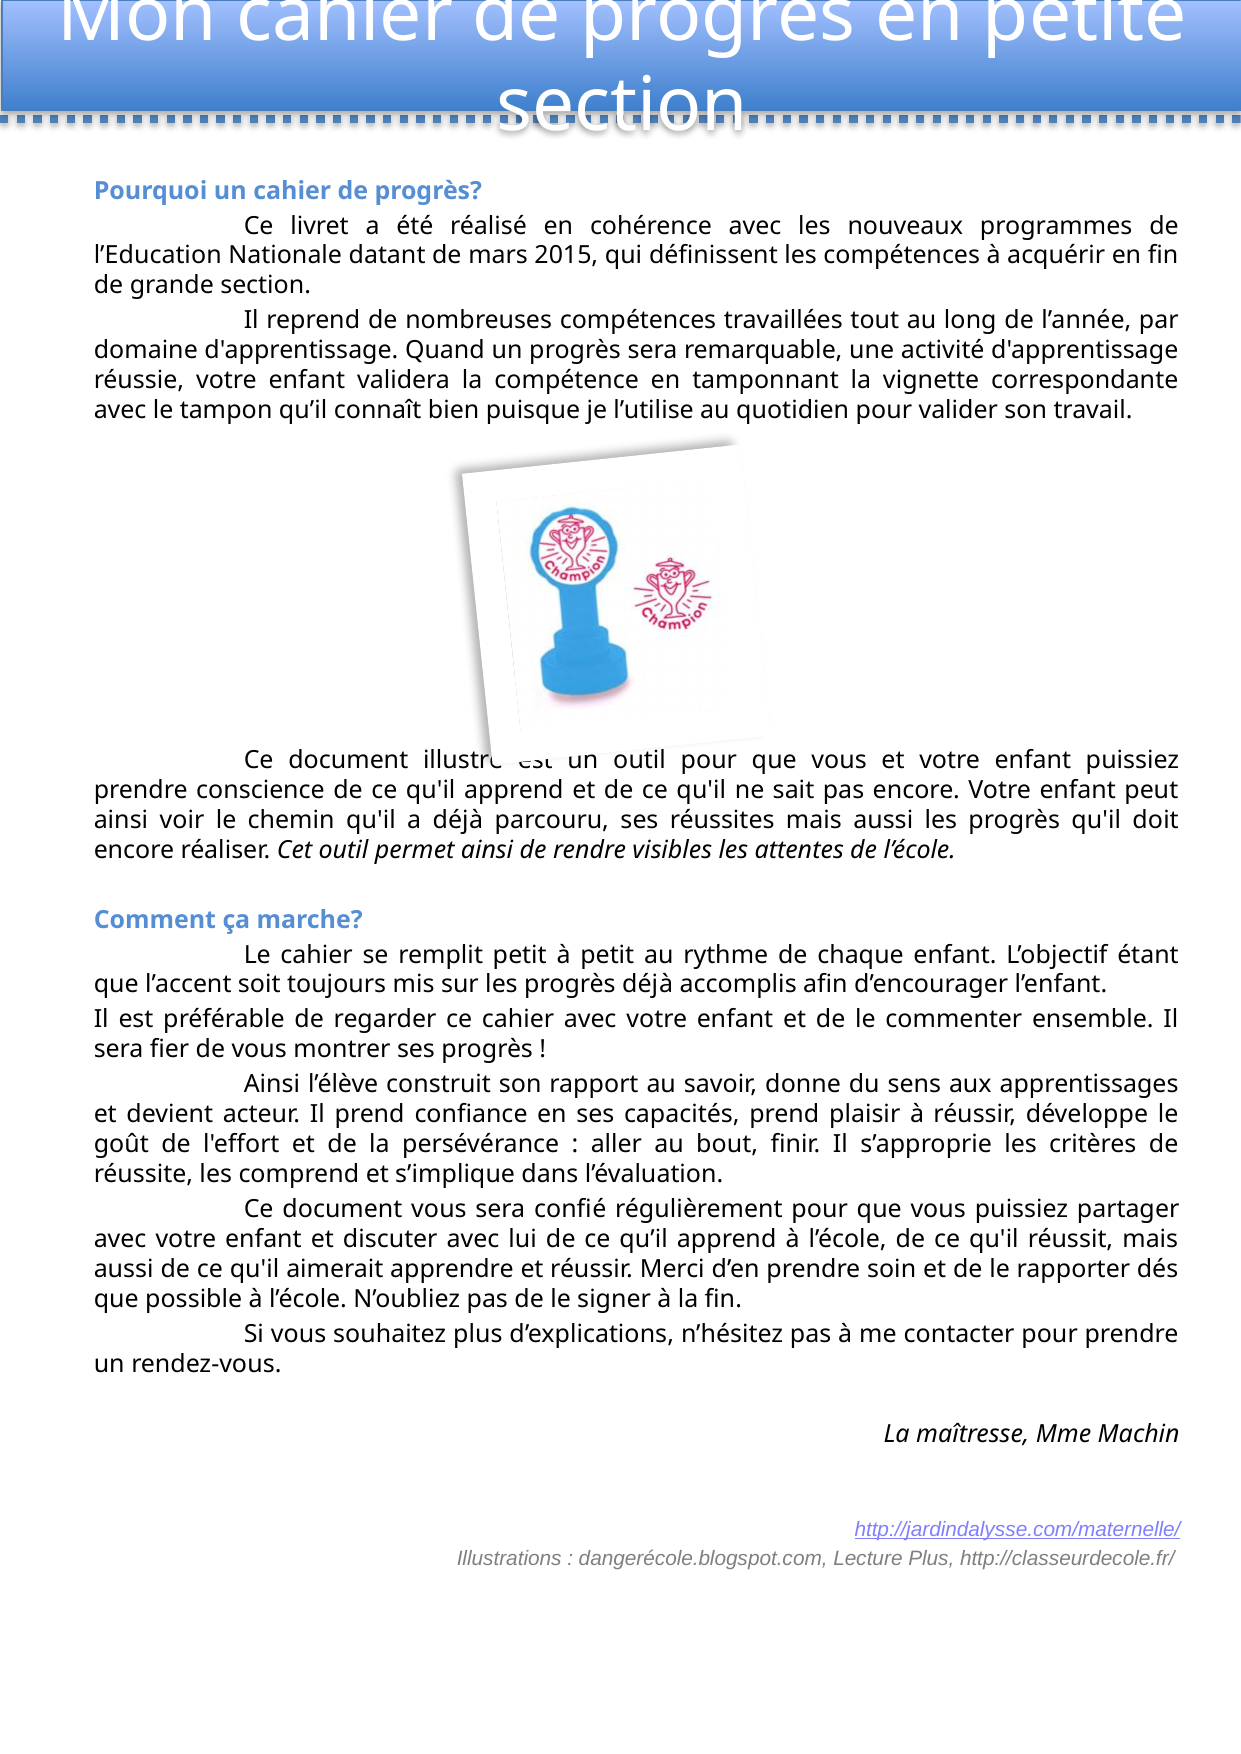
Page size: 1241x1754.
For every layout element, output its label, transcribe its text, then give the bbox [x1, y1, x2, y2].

text_box Mon cahier de progrès en petite section [1, 0, 1241, 111]
picture [497, 479, 736, 730]
list Pourquoi un cahier de progrès? Ce livret a été réalisé en cohérence avec les nouveaux programmes de l’Education Nationale datant de mars 2015, qui définissent les compétences à acquérir en fin de grande section. Il reprend de nombreuses compétences travaillées tout au long de l’année, par domaine d'apprentissage. Quand un progrès sera remarquable, une activité d'apprentissage réussie, votre enfant validera la compétence en tamponnant la vignette correspondante avec le tampon qu’il connaît bien puisque je l’utilise au quotidien pour valider son travail. Ce document illustré est un outil pour que vous et votre enfant puissiez prendre conscience de ce qu'il apprend et de ce qu'il ne sait pas encore. Votre enfant peut ainsi voir le chemin qu'il a déjà parcouru, ses réussites mais aussi les progrès qu'il doit encore réaliser. Cet outil permet ainsi de rendre visibles les attentes de l’école. Comment ça marche? Le cahier se remplit petit à petit au rythme de chaque enfant. L’objectif étant que l’accent soit toujours mis sur les progrès déjà accomplis afin d’encourager l’enfant. Il est préférable de regarder ce cahier avec votre enfant et de le commenter ensemble. Il sera fier de vous montrer ses progrès ! Ainsi l’élève construit son rapport au savoir, donne du sens aux apprentissages et devient acteur. Il prend confiance en ses capacités, prend plaisir à réussir, développe le goût de l'effort et de la persévérance : aller au bout, finir. Il s’approprie les critères de réussite, les comprend et s’implique dans l’évaluation. Ce document vous sera confié régulièrement pour que vous puissiez partager avec votre enfant et discuter avec lui de ce qu’il apprend à l’école, de ce qu'il réussit, mais aussi de ce qu'il aimerait apprendre et réussir. Merci d’en prendre soin et de le rapporter dés que possible à l’école. N’oubliez pas de le signer à la fin. Si vous souhaitez plus d’explications, n’hésitez pas à me contacter pour prendre un rendez-vous. La maîtresse, Mme Machin http://jardindalysse.com/maternelle/ Illustrations : dangerécole.blogspot.com, Lecture Plus, http://classeurdecole.fr/ [78, 166, 1196, 1675]
